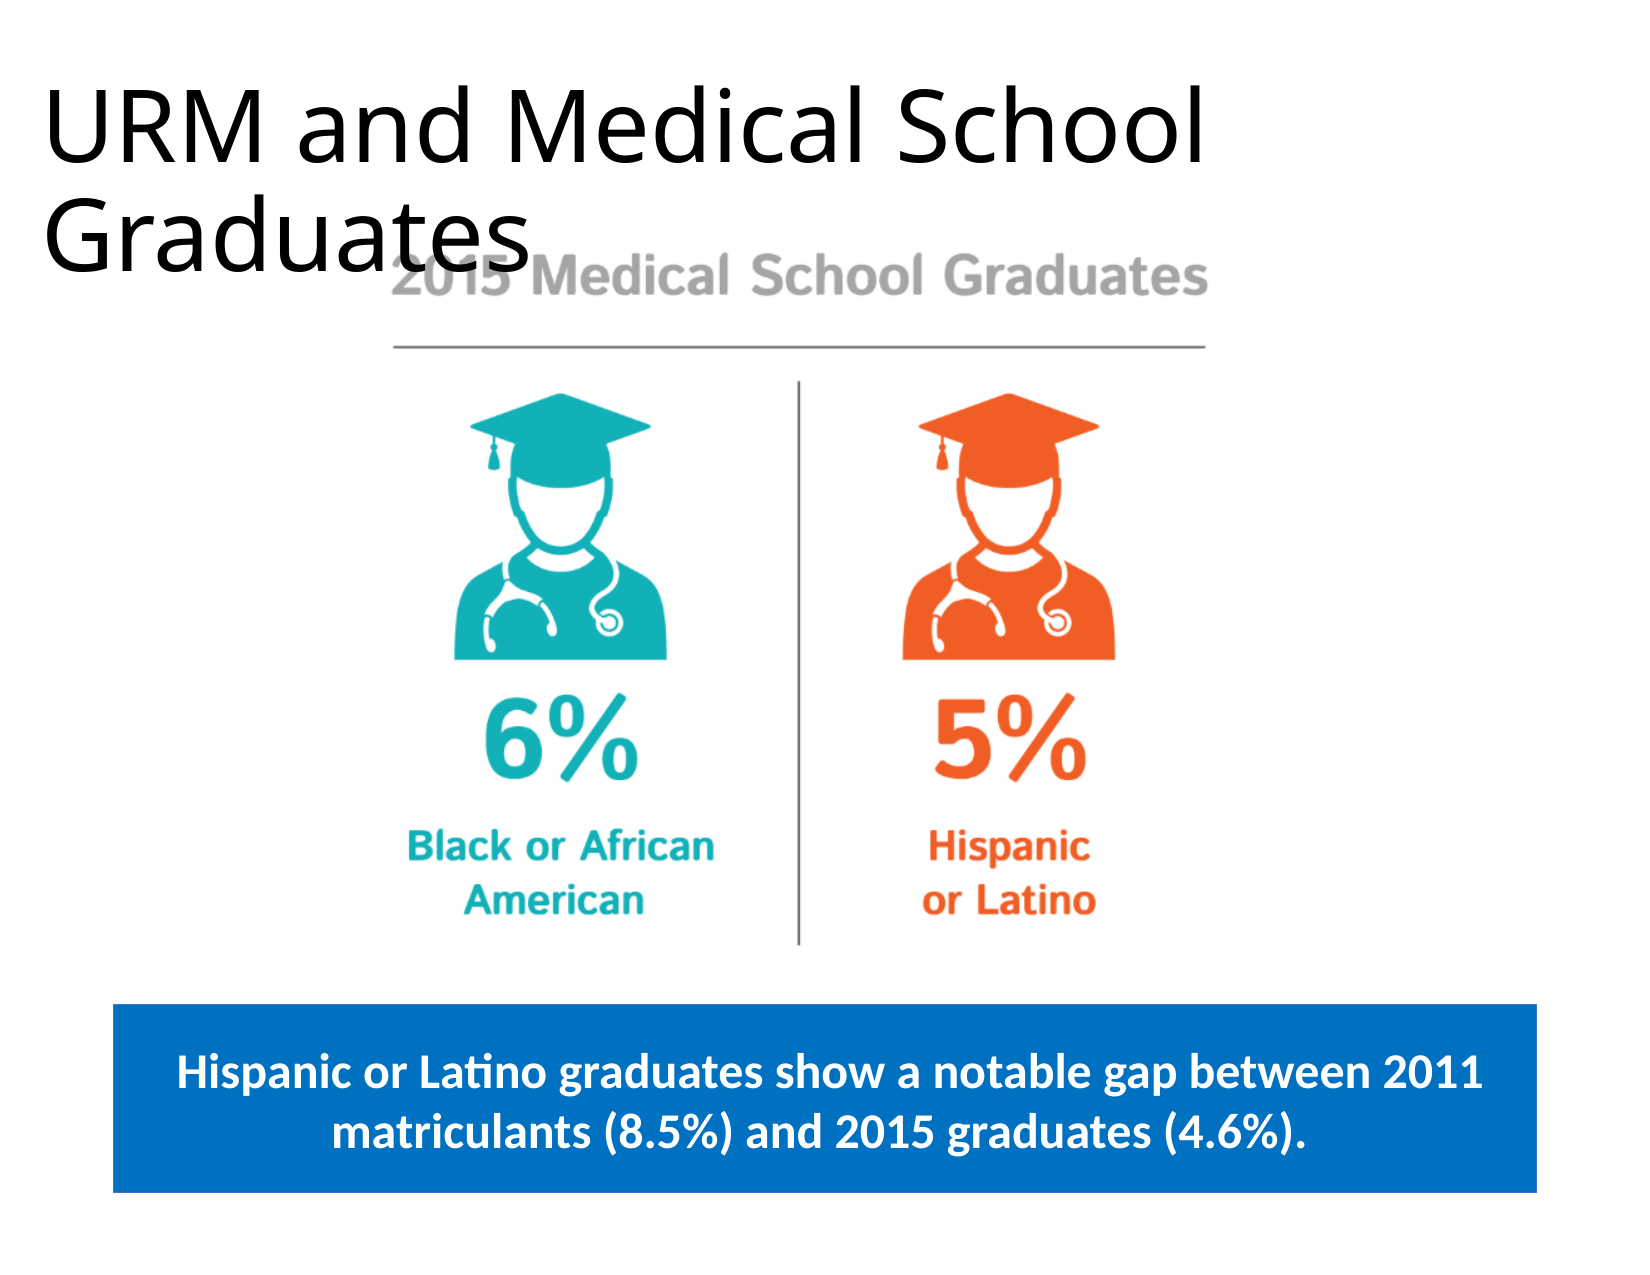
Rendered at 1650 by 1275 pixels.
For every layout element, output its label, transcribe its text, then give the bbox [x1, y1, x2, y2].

picture [345, 222, 1255, 971]
text_box Hispanic or Latino graduates show a notable gap between 2011 matriculants (8.5%) and 2015 graduates (4.6%). [113, 1004, 1537, 1193]
text_box URM and Medical School Graduates [26, 67, 1624, 315]
